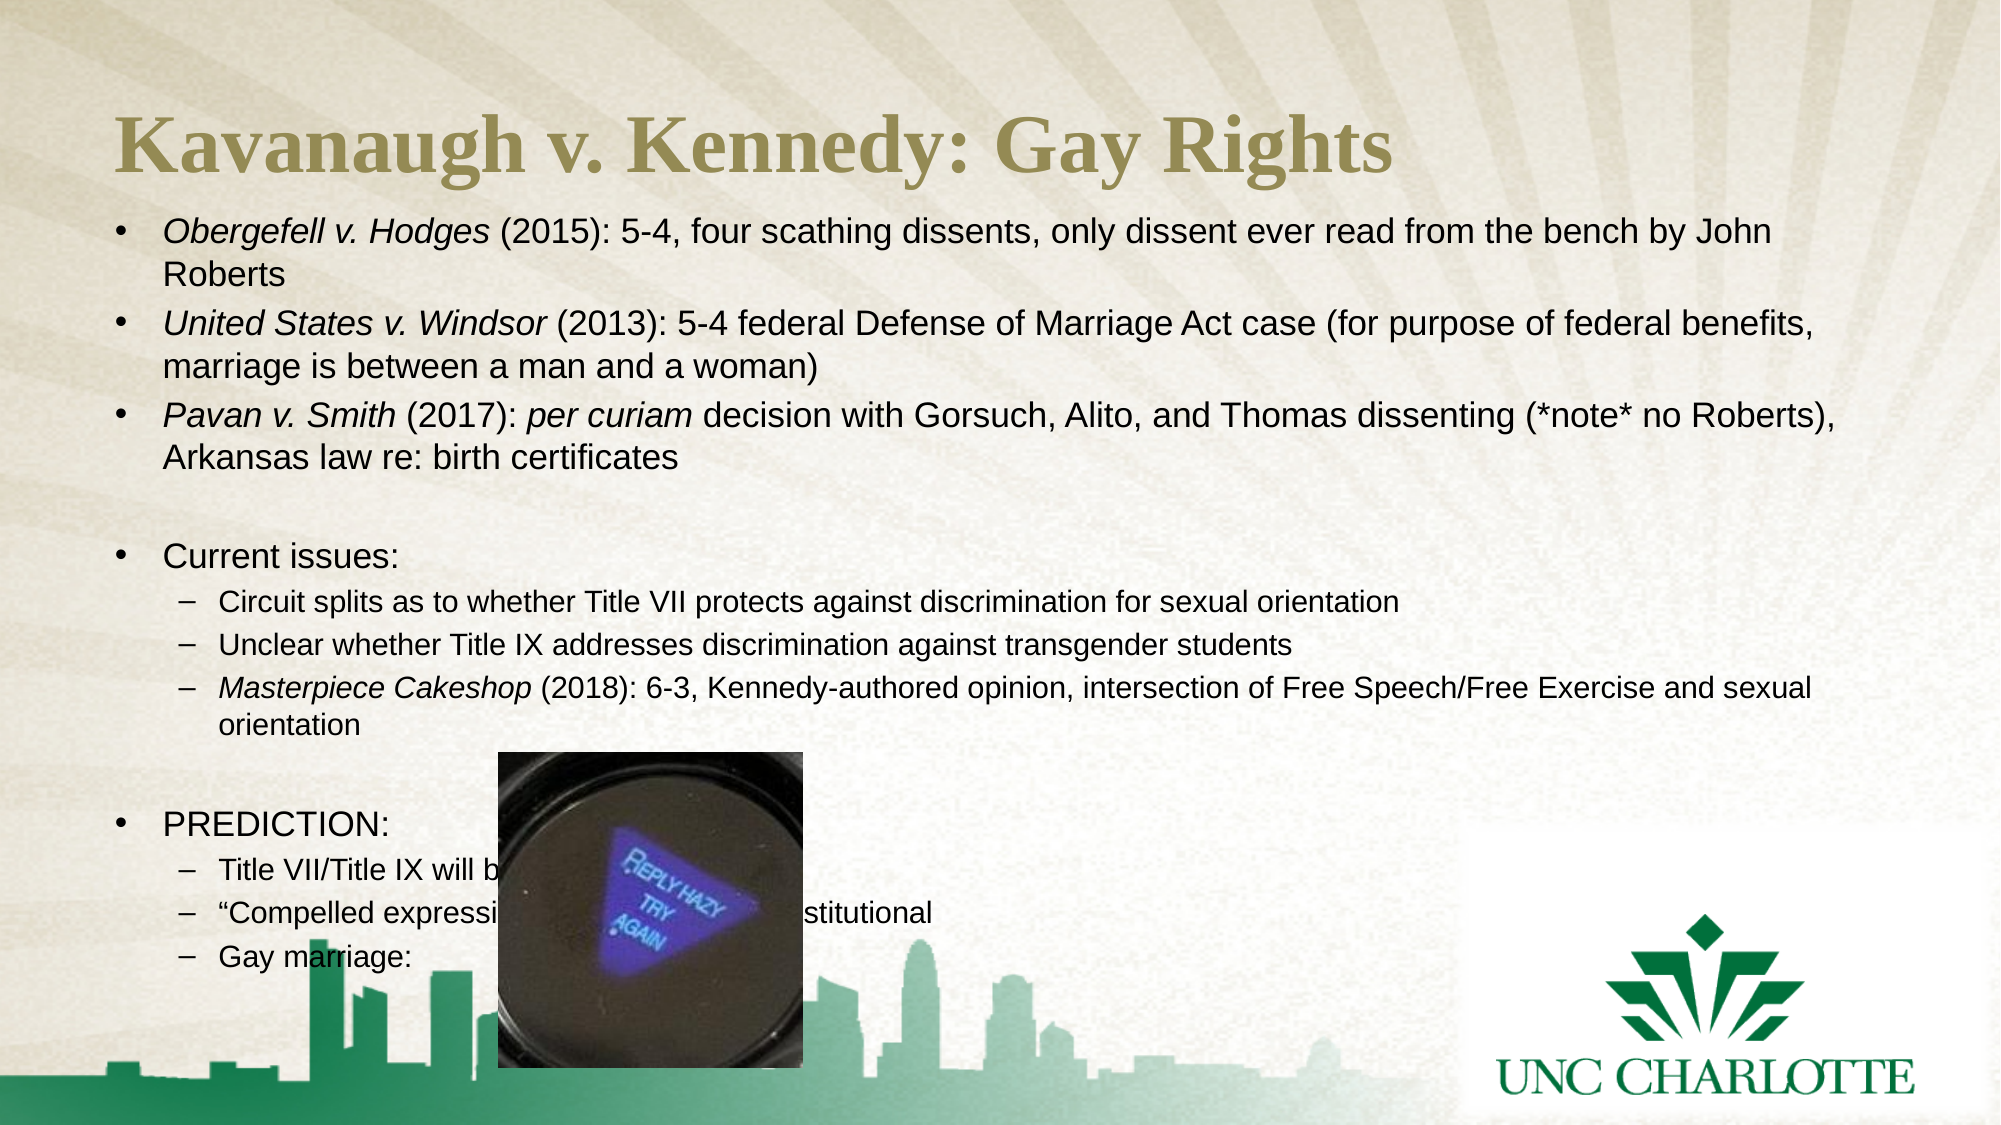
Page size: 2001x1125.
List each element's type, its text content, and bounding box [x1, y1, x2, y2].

title Kavanaugh v. Kennedy: Gay Rights [99, 45, 1900, 201]
list Obergefell v. Hodges (2015): 5-4, four scathing dissents, only dissent ever read from the bench by John Roberts United States v. Windsor (2013): 5-4 federal Defense of Marriage Act case (for purpose of federal benefits, marriage is between a man and a woman) Pavan v. Smith (2017): per curiam decision with Gorsuch, Alito, and Thomas dissenting (*note* no Roberts), Arkansas law re: birth certificates Current issues: Circuit splits as to whether Title VII protects against discrimination for sexual orientation Unclear whether Title IX addresses discrimination against transgender students Masterpiece Cakeshop (2018): 6-3, Kennedy-authored opinion, intersection of Free Speech/Free Exercise and sexual orientation PREDICTION: Title VII/Title IX will be interpreted literally “Compelled expression” will be ruled unconstitutional Gay marriage: [99, 201, 1900, 996]
picture [0, 0, 2001, 1125]
